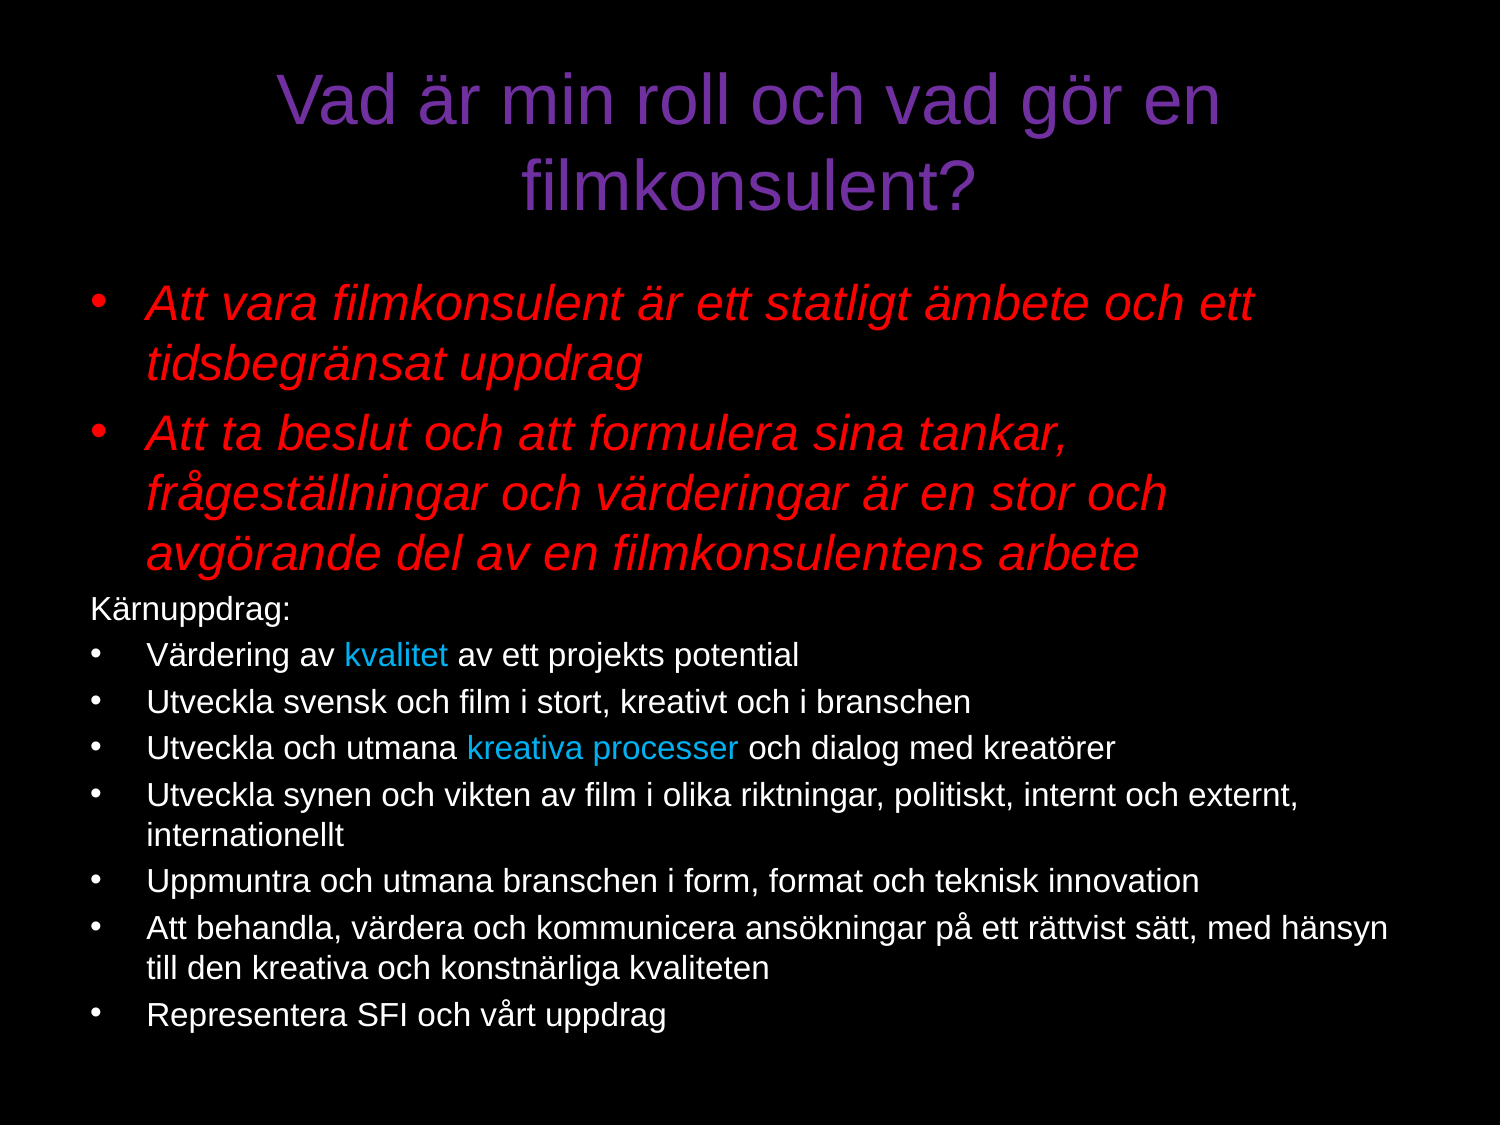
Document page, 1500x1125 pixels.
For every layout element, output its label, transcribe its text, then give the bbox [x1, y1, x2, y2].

title Vad är min roll och vad gör en filmkonsulent? [75, 45, 1425, 233]
list Att vara filmkonsulent är ett statligt ämbete och ett tidsbegränsat uppdrag Att ta beslut och att formulera sina tankar, frågeställningar och värderingar är en stor och avgörande del av en filmkonsulentens arbete Kärnuppdrag: Värdering av kvalitet av ett projekts potential Utveckla svensk och film i stort, kreativt och i branschen Utveckla och utmana kreativa processer och dialog med kreatörer Utveckla synen och vikten av film i olika riktningar, politiskt, internt och externt, internationellt Uppmuntra och utmana branschen i form, format och teknisk innovation Att behandla, värdera och kommunicera ansökningar på ett rättvist sätt, med hänsyn till den kreativa och konstnärliga kvaliteten Representera SFI och vårt uppdrag [75, 262, 1425, 1005]
